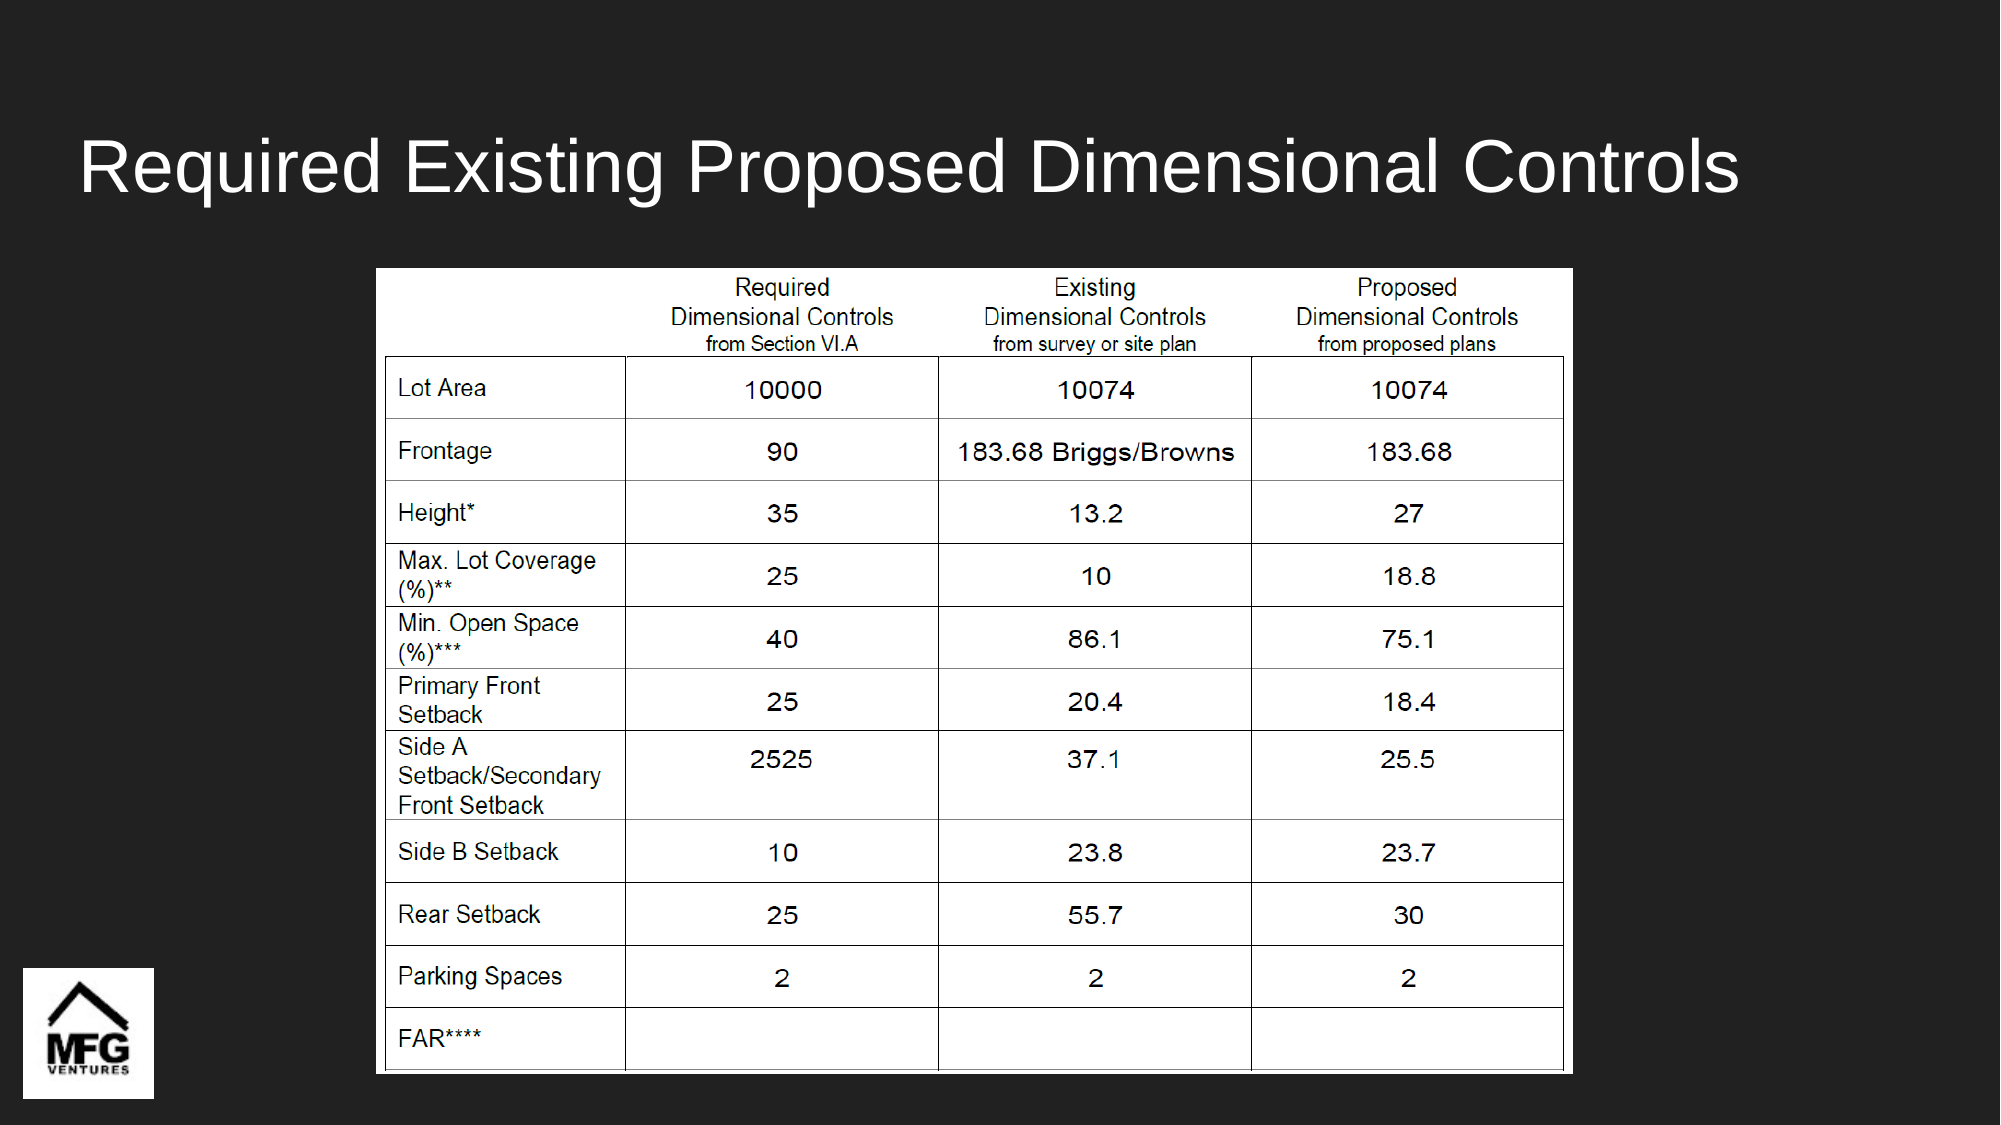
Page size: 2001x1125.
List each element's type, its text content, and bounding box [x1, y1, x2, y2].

picture [376, 268, 1573, 1075]
picture [23, 967, 154, 1099]
title Required Existing Proposed Dimensional Controls [63, 59, 1942, 278]
